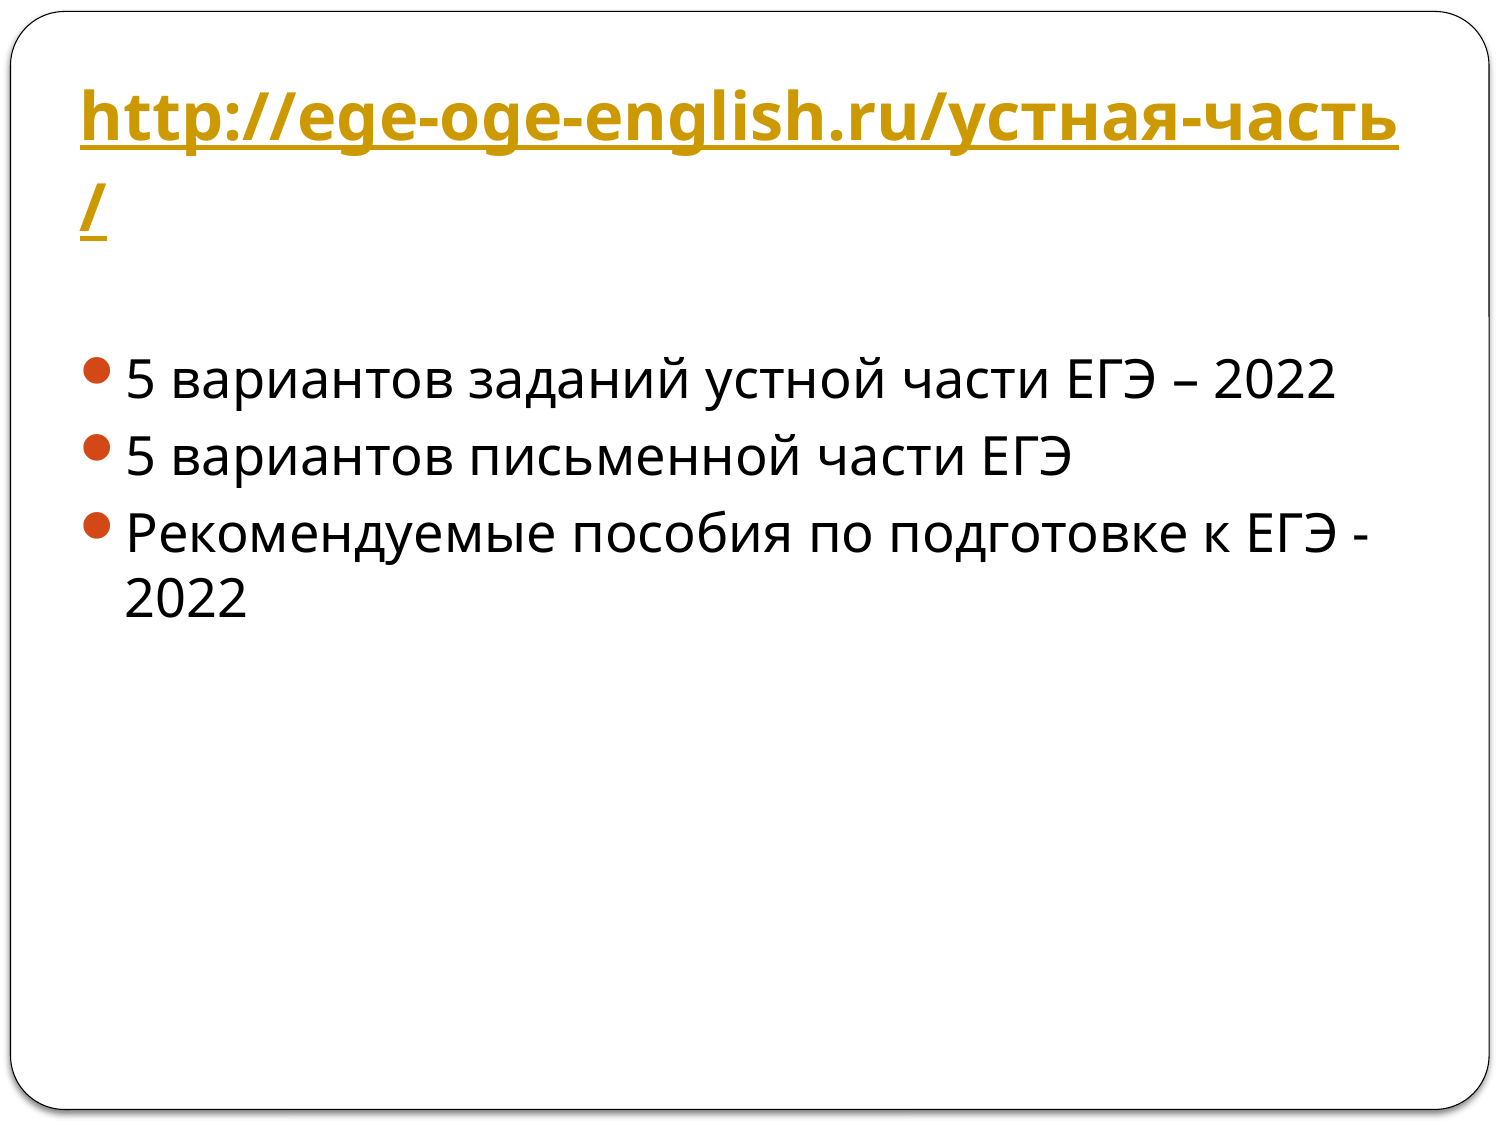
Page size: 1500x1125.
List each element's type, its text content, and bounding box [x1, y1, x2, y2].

list http://ege-oge-english.ru/устная-часть/ 5 вариантов заданий устной части ЕГЭ – 2022 5 вариантов письменной части ЕГЭ Рекомендуемые пособия по подготовке к ЕГЭ - 2022 [64, 66, 1425, 1083]
